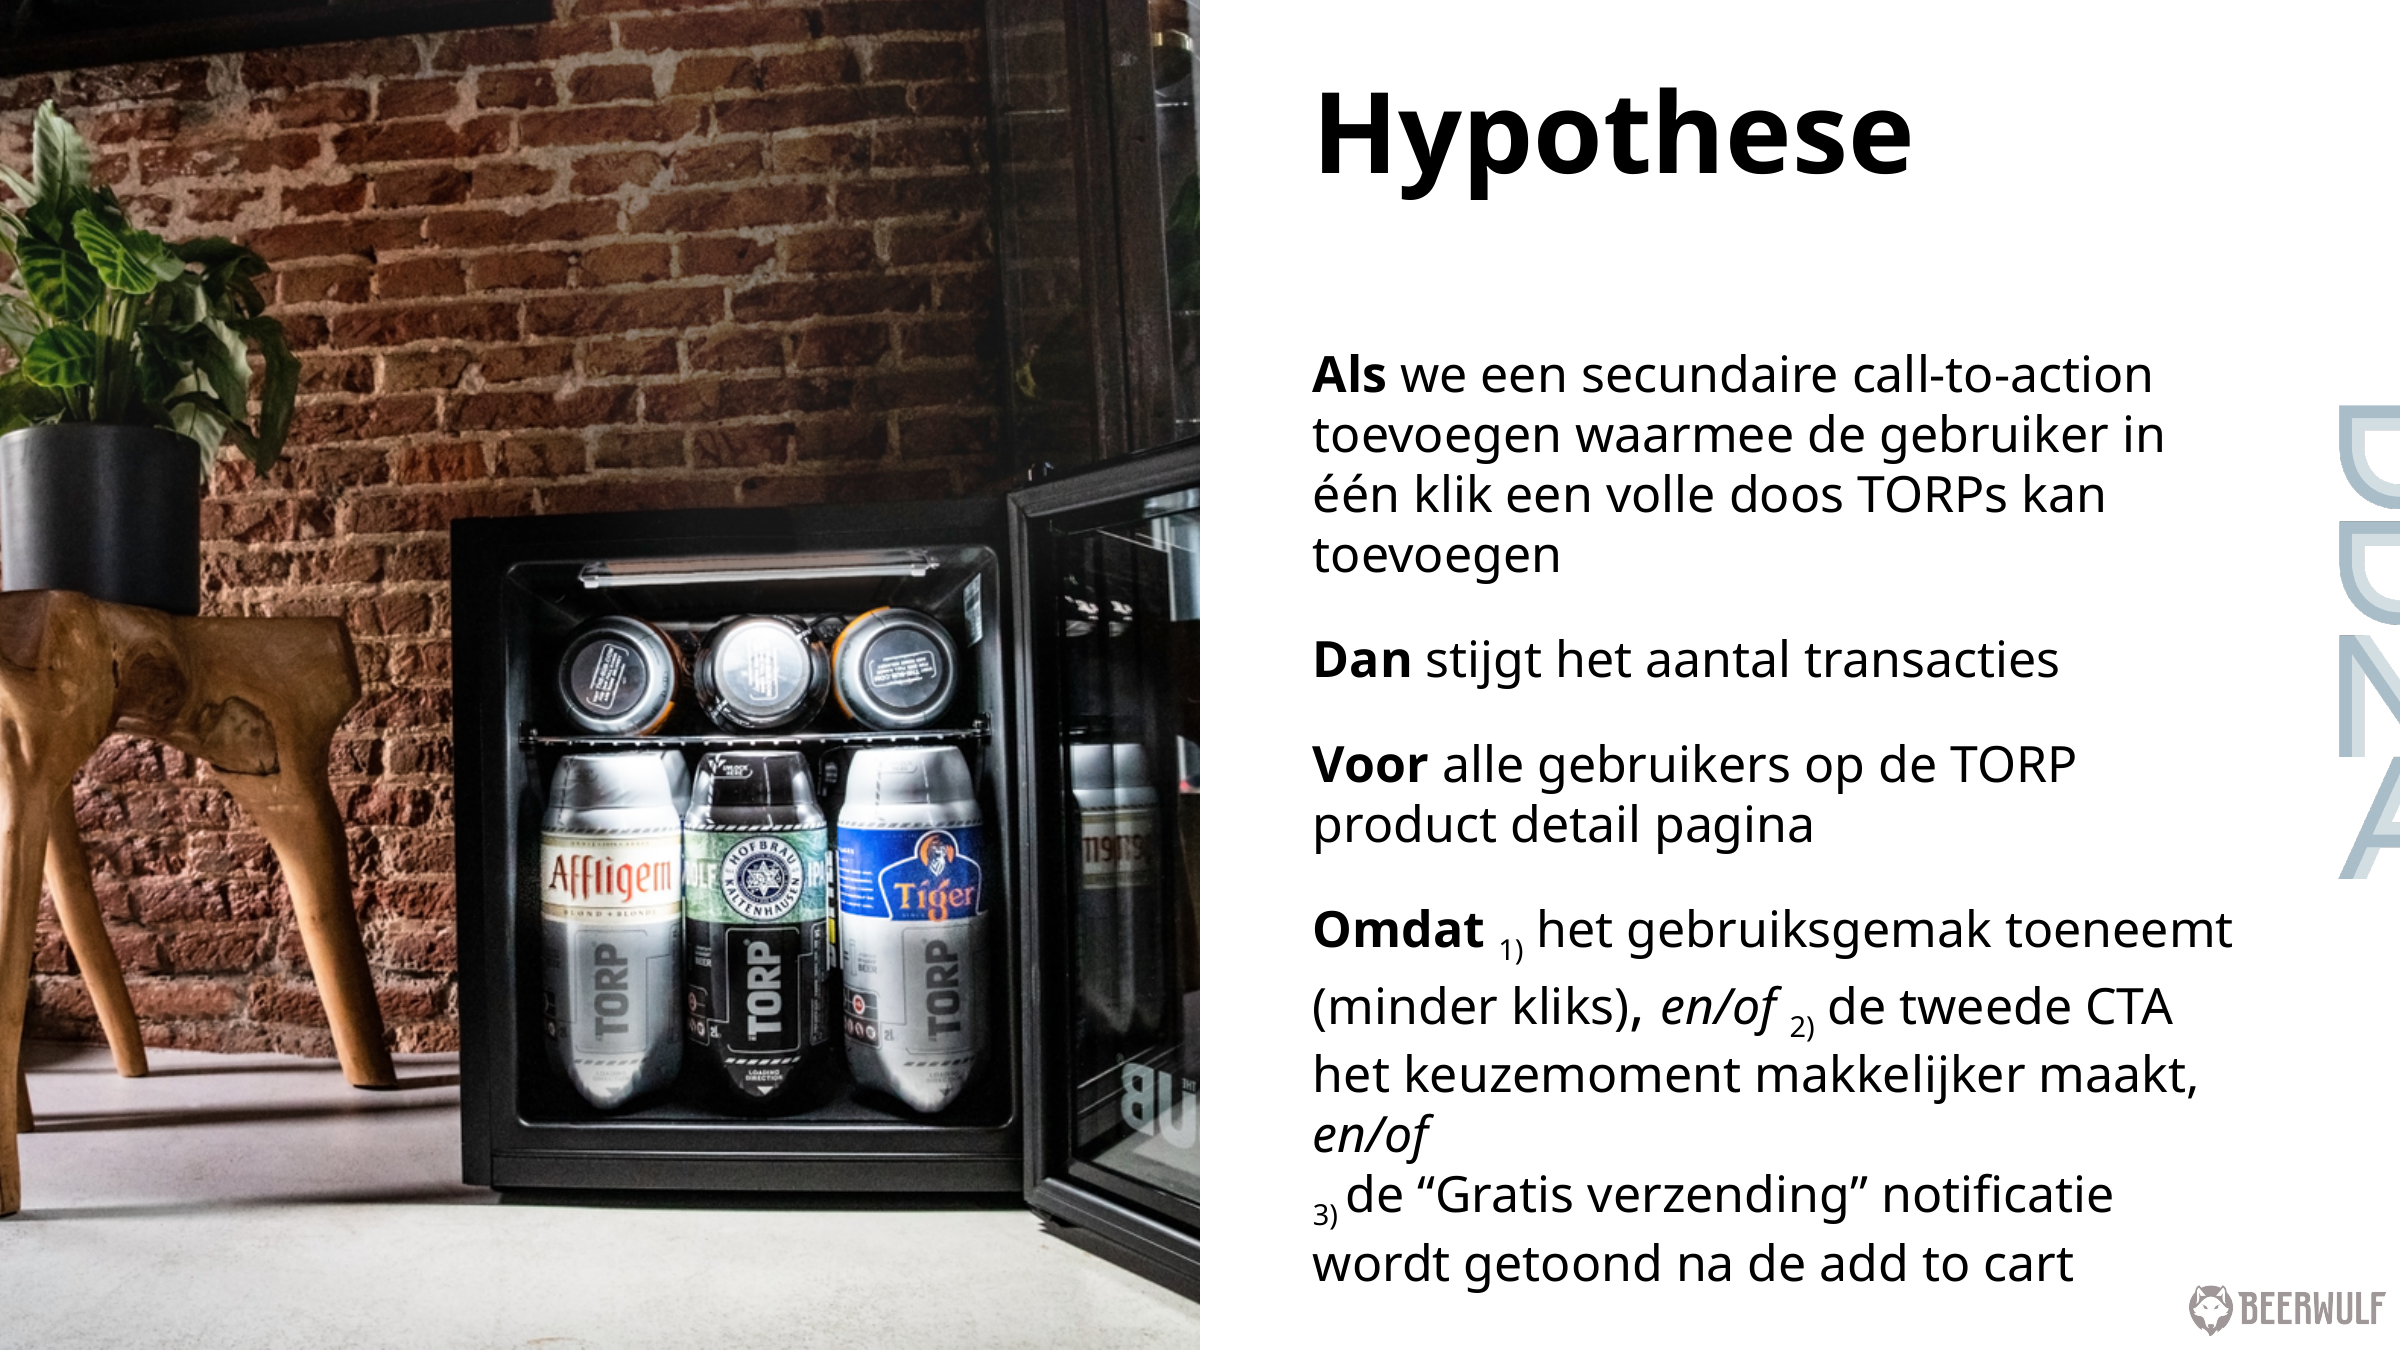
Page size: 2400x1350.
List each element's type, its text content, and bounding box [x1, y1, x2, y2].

picture [2338, 405, 2400, 879]
picture [2175, 1271, 2400, 1350]
list Als we een secundaire call-to-action toevoegen waarmee de gebruiker in één klik een volle doos TORPs kan toevoegen Dan stijgt het aantal transacties Voor alle gebruikers op de TORP product detail pagina Omdat 1) het gebruiksgemak toeneemt (minder kliks), en/of 2) de tweede CTA het keuzemoment makkelijker maakt, en/of 3) de “Gratis verzending” notificatie wordt getoond na de add to cart [1298, 335, 2252, 1097]
picture [0, 0, 1200, 1350]
text_box Hypothese [1298, 53, 2179, 935]
